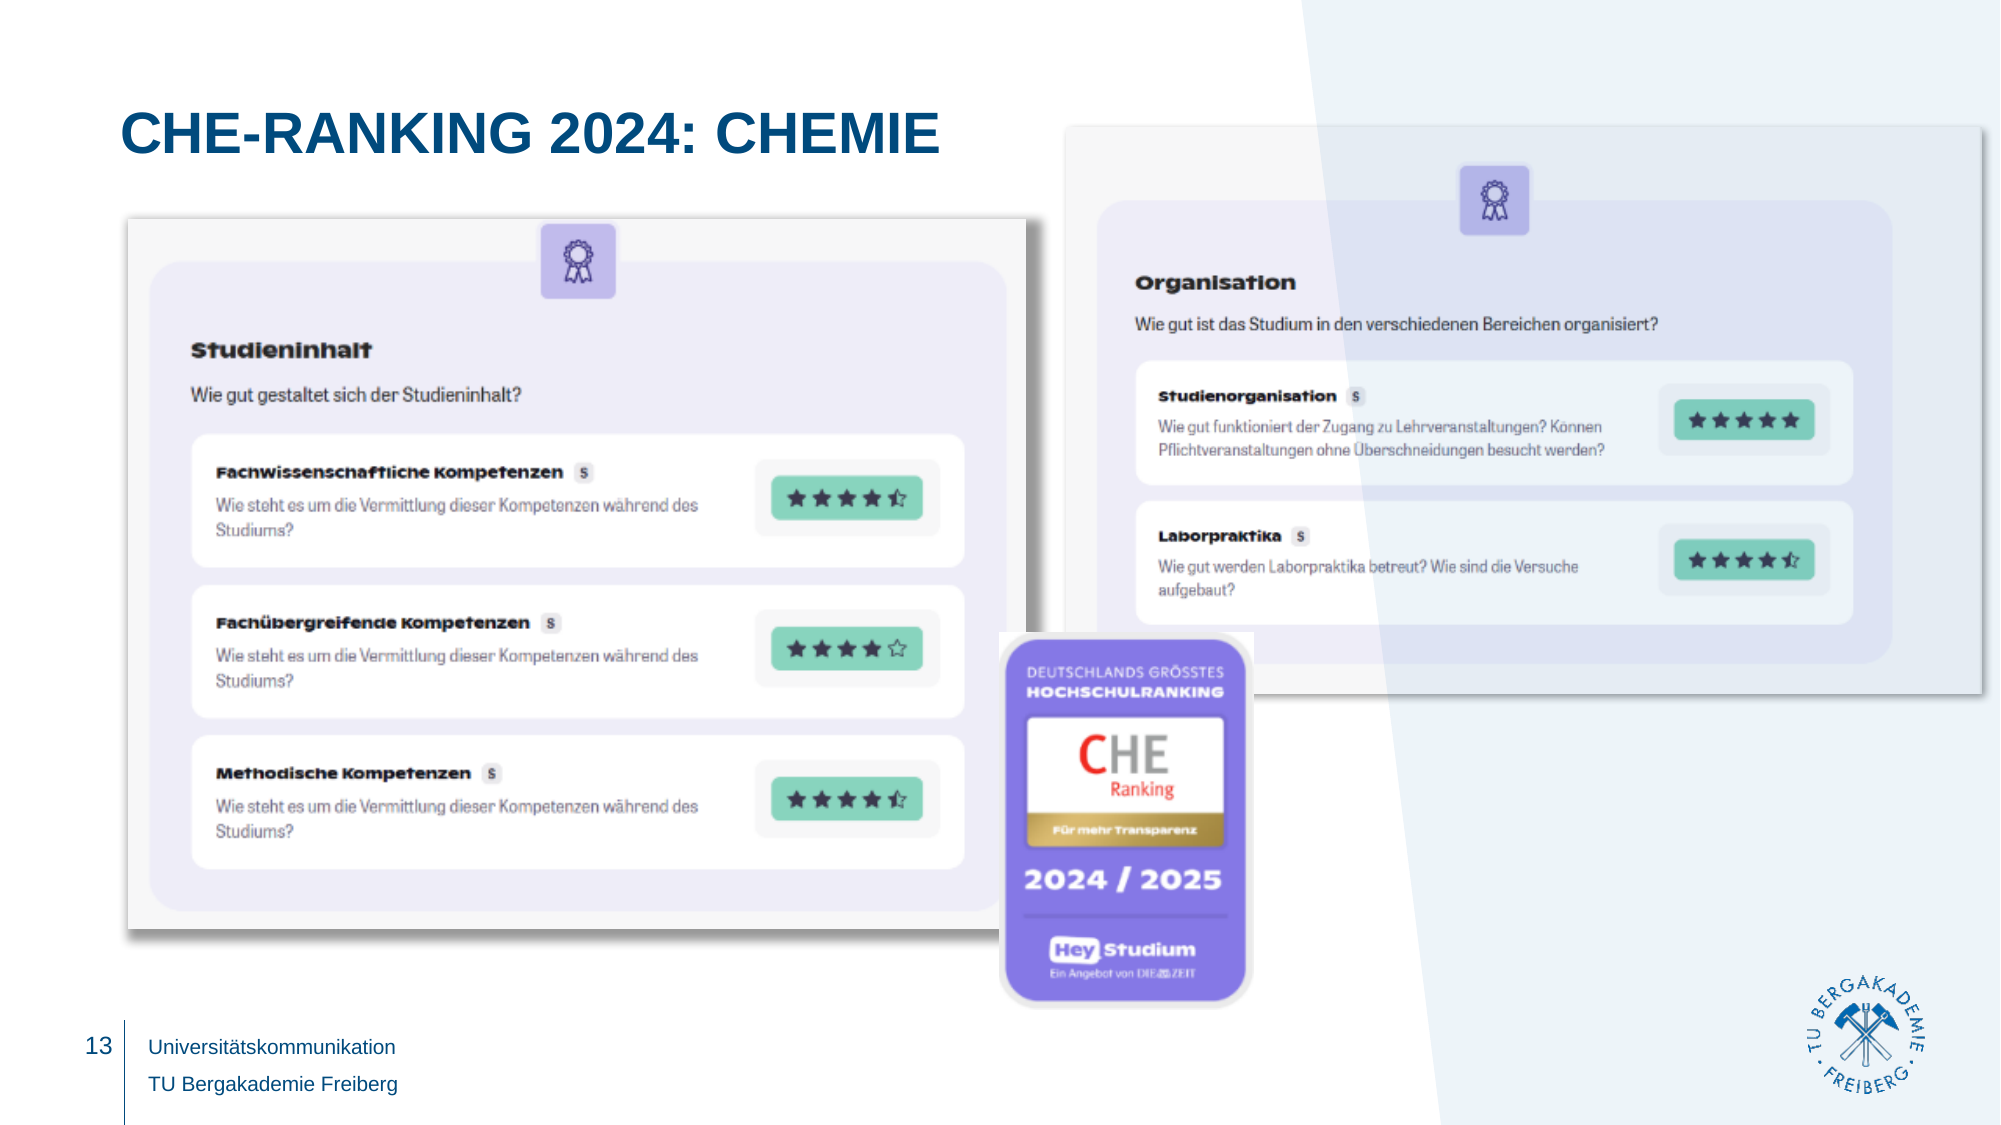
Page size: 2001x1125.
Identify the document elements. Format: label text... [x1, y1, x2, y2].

title CHE-RANKING 2024: CHEMIE [120, 103, 1315, 232]
text_box [1300, 0, 2000, 1125]
picture [127, 127, 1982, 1010]
